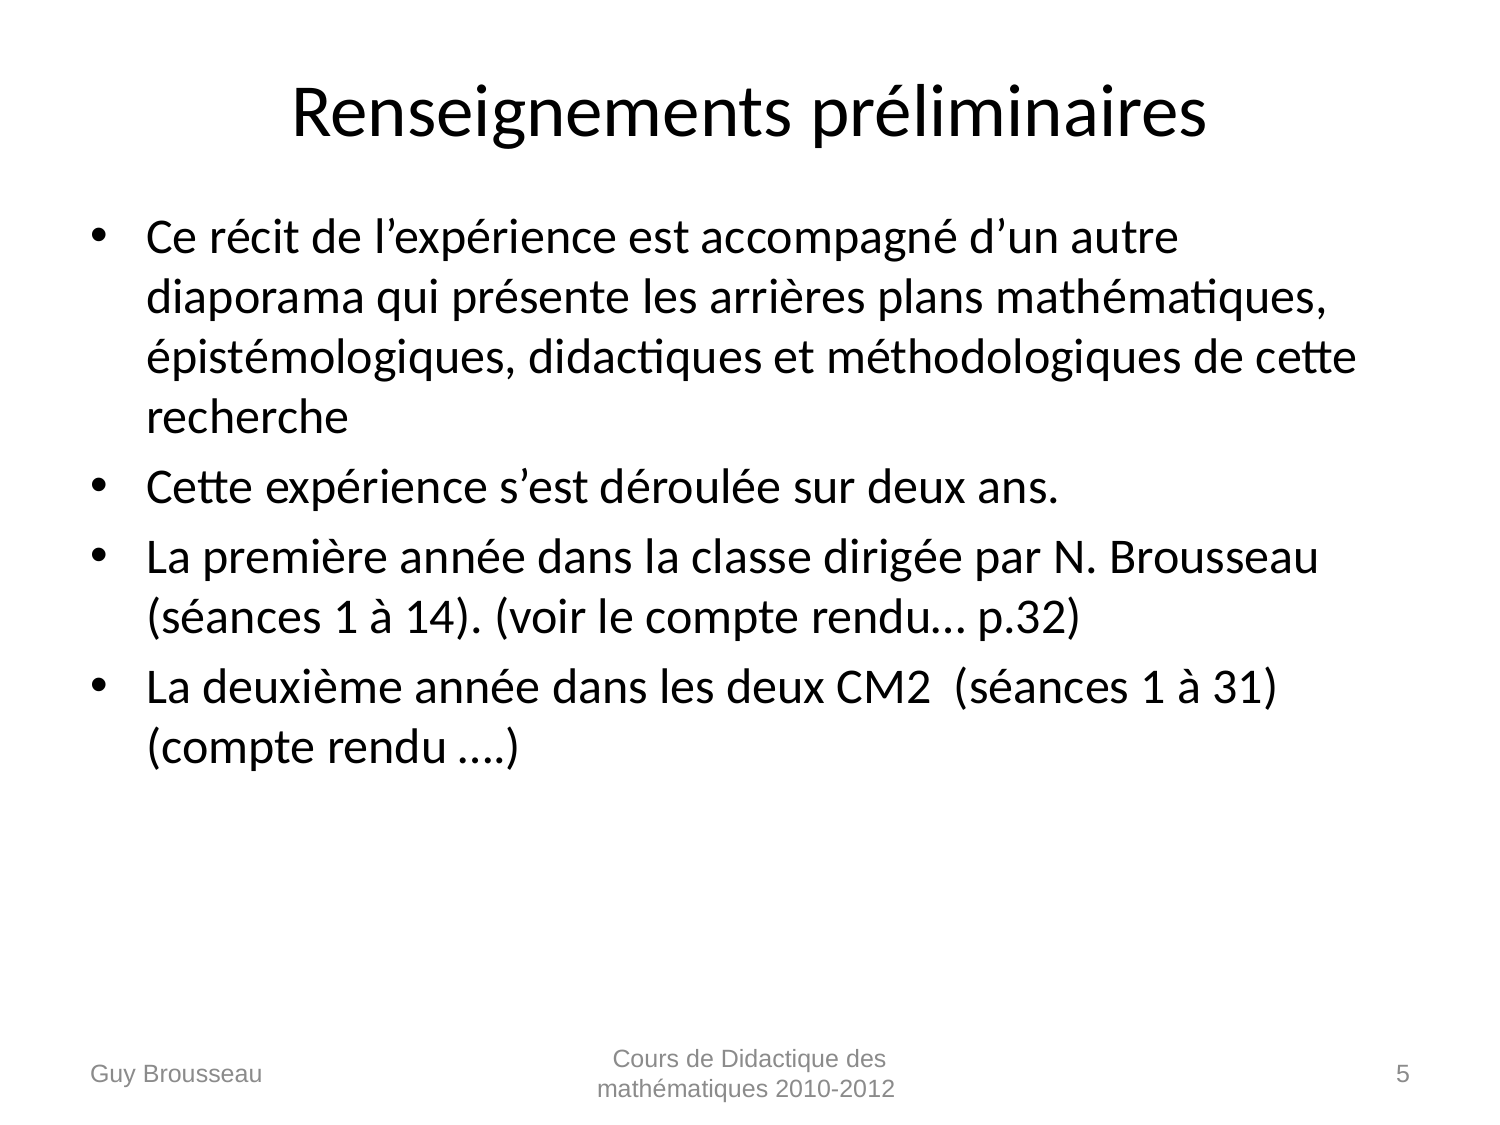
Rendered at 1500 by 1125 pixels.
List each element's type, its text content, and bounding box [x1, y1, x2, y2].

list Ce récit de l’expérience est accompagné d’un autre diaporama qui présente les arrières plans mathématiques, épistémologiques, didactiques et méthodologiques de cette recherche Cette expérience s’est déroulée sur deux ans. La première année dans la classe dirigée par N. Brousseau (séances 1 à 14). (voir le compte rendu… p.32) La deuxième année dans les deux CM2 (séances 1 à 31) (compte rendu ….) [75, 196, 1425, 957]
title Renseignements préliminaires [75, 30, 1425, 183]
footer Cours de Didactique des mathématiques 2010-2012 [512, 1042, 988, 1103]
slide_number Guy Brousseau [75, 1042, 425, 1103]
slide_number 5 [1074, 1042, 1425, 1103]
